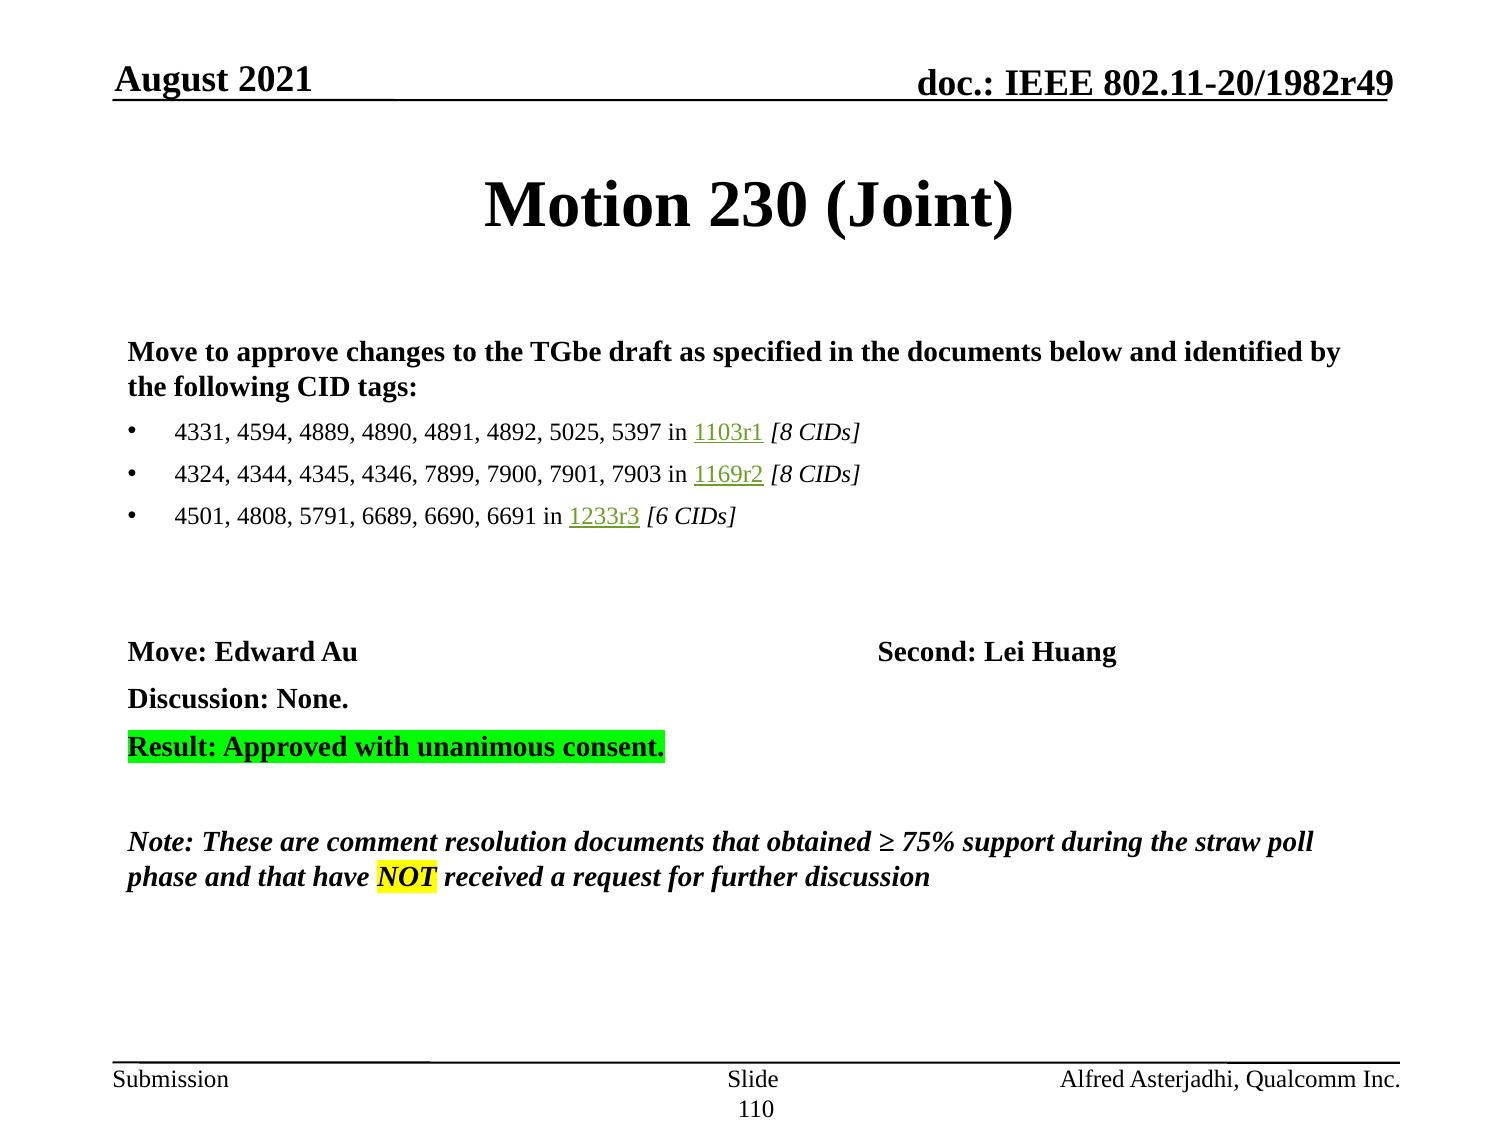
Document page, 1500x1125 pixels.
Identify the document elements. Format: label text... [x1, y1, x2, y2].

list Move to approve changes to the TGbe draft as specified in the documents below and identified by the following CID tags: 4331, 4594, 4889, 4890, 4891, 4892, 5025, 5397 in 1103r1 [8 CIDs] 4324, 4344, 4345, 4346, 7899, 7900, 7901, 7903 in 1169r2 [8 CIDs] 4501, 4808, 5791, 6689, 6690, 6691 in 1233r3 [6 CIDs] Move: Edward Au Second: Lei Huang Discussion: None. Result: Approved with unanimous consent. Note: These are comment resolution documents that obtained ≥ 75% support during the straw poll phase and that have NOT received a request for further discussion [112, 324, 1388, 1063]
title Motion 230 (Joint) [112, 112, 1388, 288]
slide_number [114, 54, 423, 100]
footer Alfred Asterjadhi, Qualcomm Inc. [878, 1061, 1402, 1093]
slide_number Slide 110 [712, 1061, 800, 1123]
